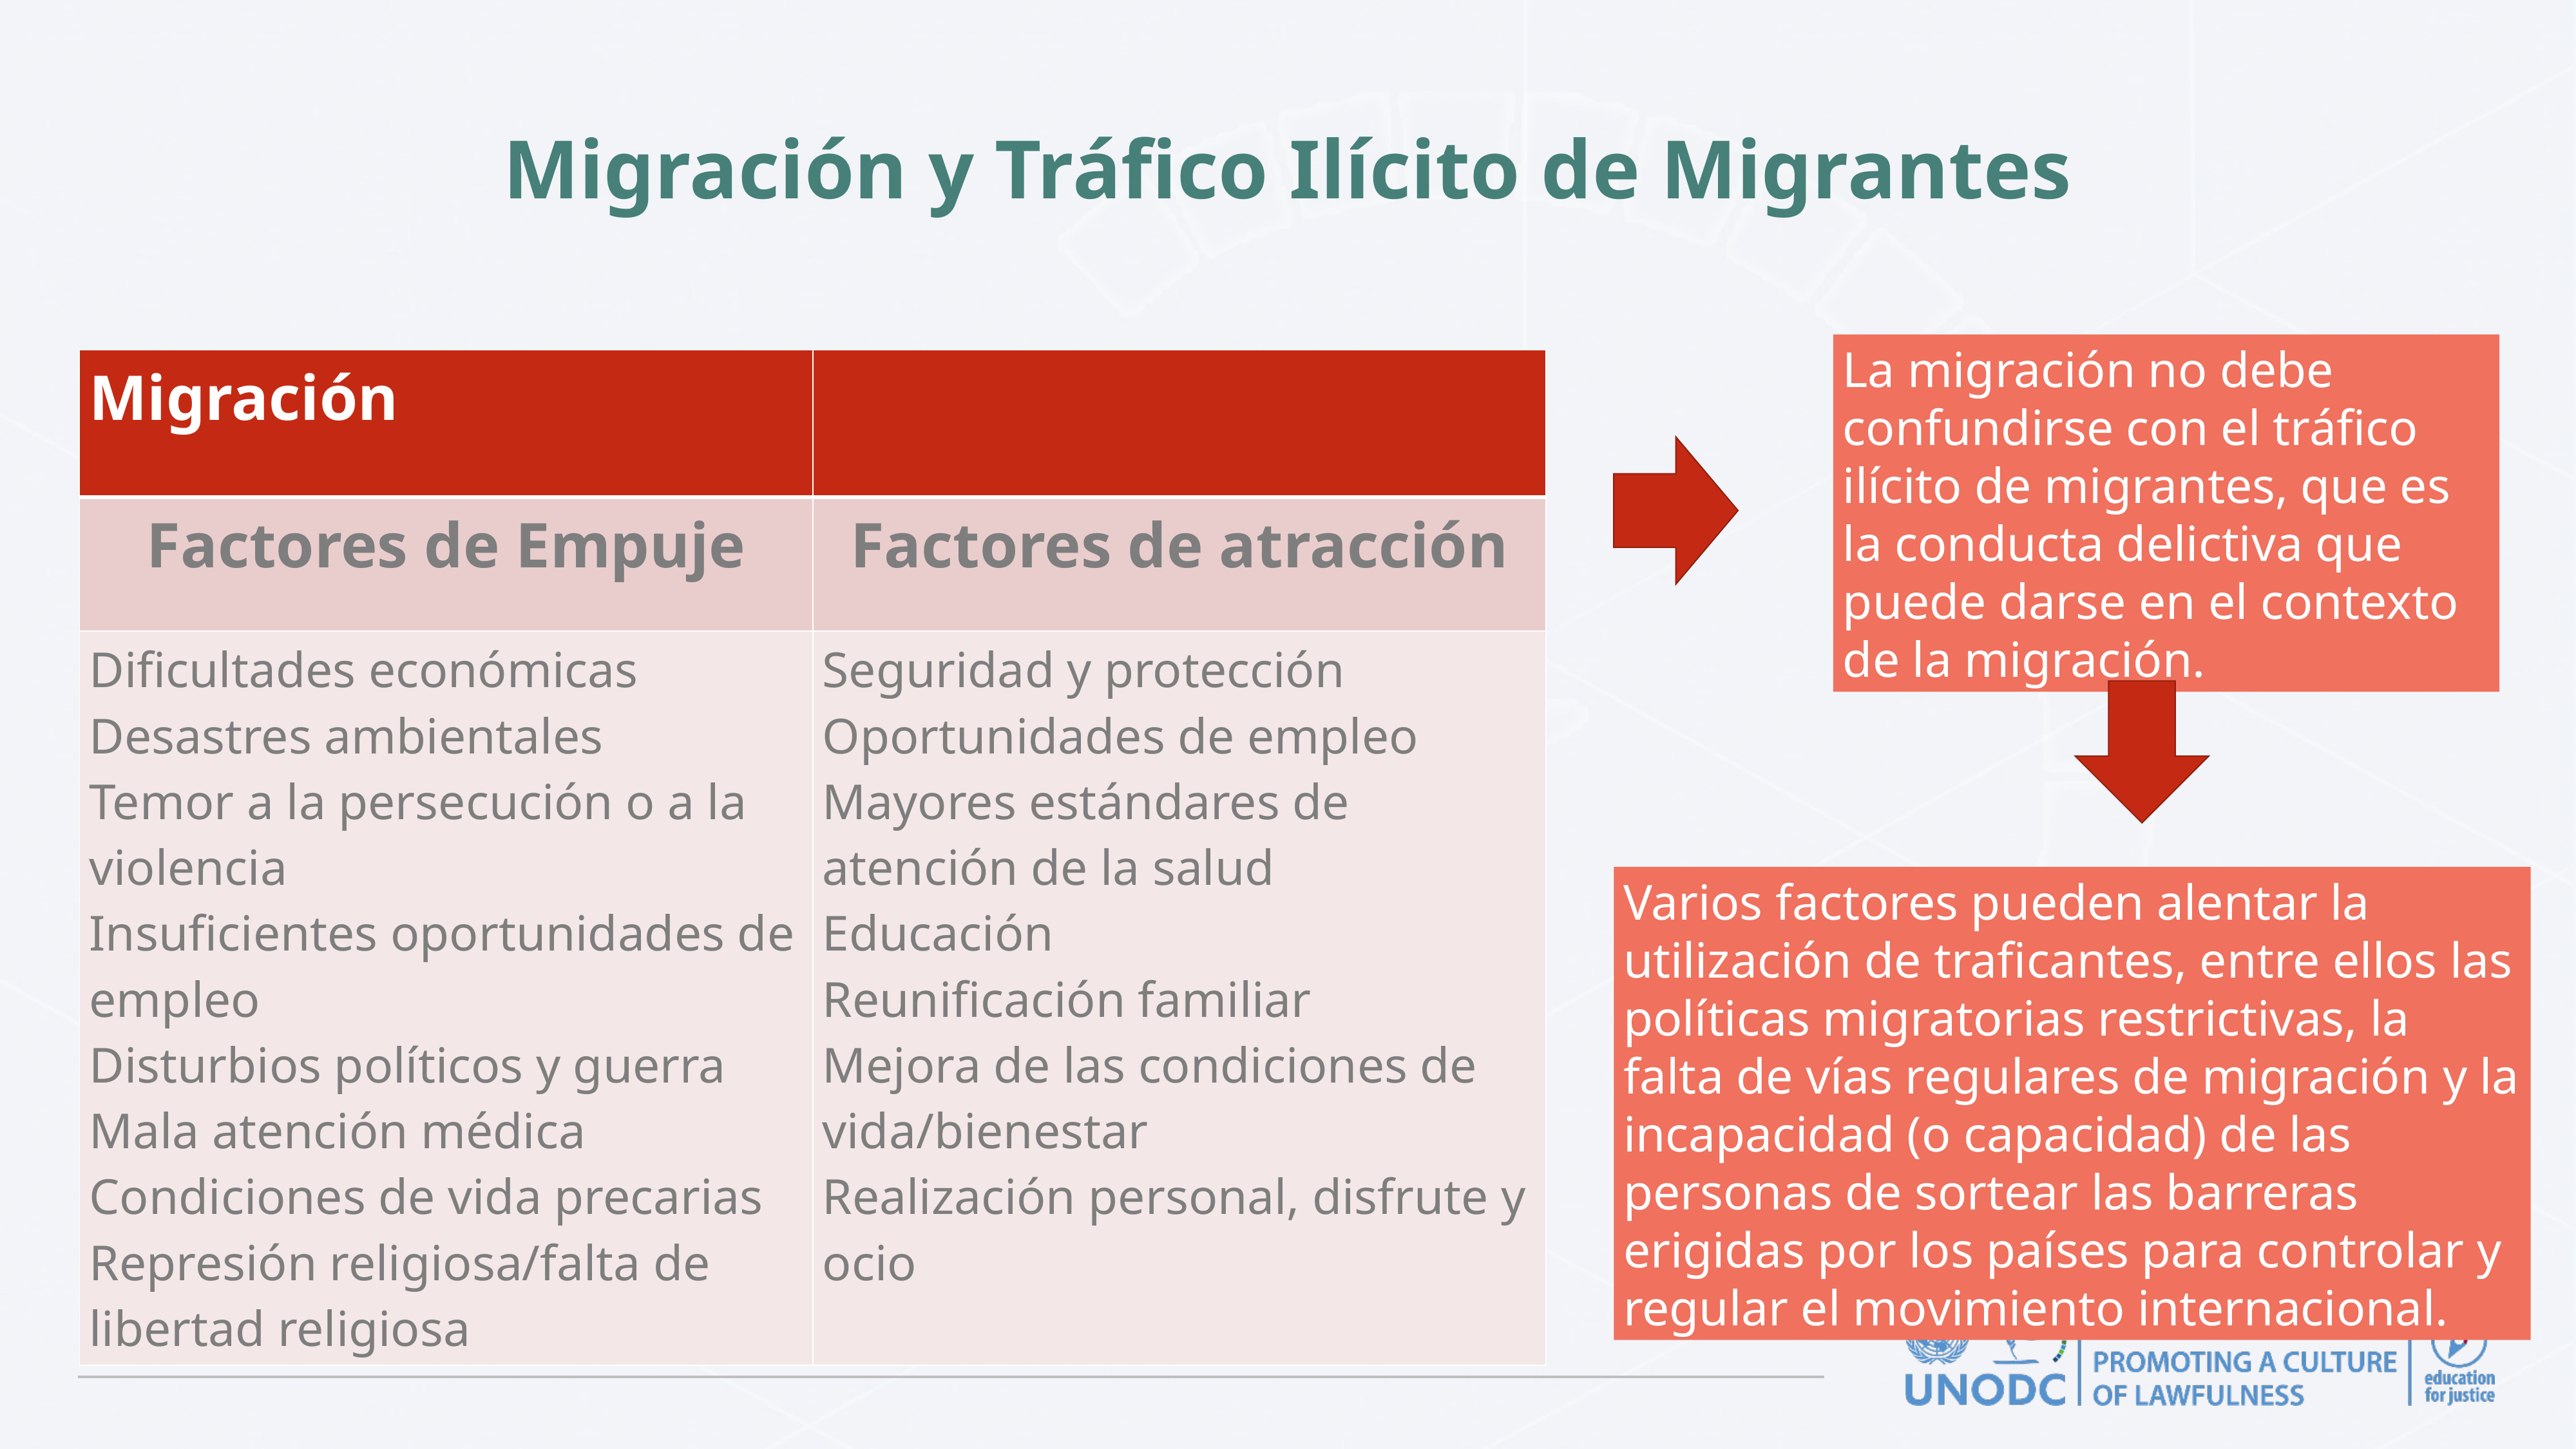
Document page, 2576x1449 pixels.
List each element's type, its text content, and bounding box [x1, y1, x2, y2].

table_cell Factores de atracción [814, 499, 1545, 630]
table_cell Seguridad y protección Oportunidades de empleo Mayores estándares de atención de la salud Educación Reunificación familiar Mejora de las condiciones de vida/bienestar Realización personal, disfrute y ocio [814, 632, 1545, 1365]
text_box Varios factores pueden alentar la utilización de traficantes, entre ellos las políticas migratorias restrictivas, la falta de vías regulares de migración y la incapacidad (o capacidad) de las personas de sortear las barreras erigidas por los países para controlar y regular el movimiento internacional. [1614, 867, 2531, 1340]
table_header Migración [80, 350, 812, 495]
text_box [1613, 435, 1739, 586]
picture [0, 0, 2576, 1449]
text_box [2074, 680, 2211, 824]
text_box La migración no debe confundirse con el tráfico ilícito de migrantes, que es la conducta delictiva que puede darse en el contexto de la migración. [1833, 334, 2500, 692]
table_header [814, 350, 1545, 495]
table_cell Factores de Empuje [80, 499, 812, 630]
table_cell Dificultades económicas Desastres ambientales Temor a la persecución o a la violencia Insuficientes oportunidades de empleo Disturbios políticos y guerra Mala atención médica Condiciones de vida precarias Represión religiosa/falta de libertad religiosa [80, 632, 812, 1365]
title Migración y Tráfico Ilícito de Migrantes [79, 69, 2497, 277]
